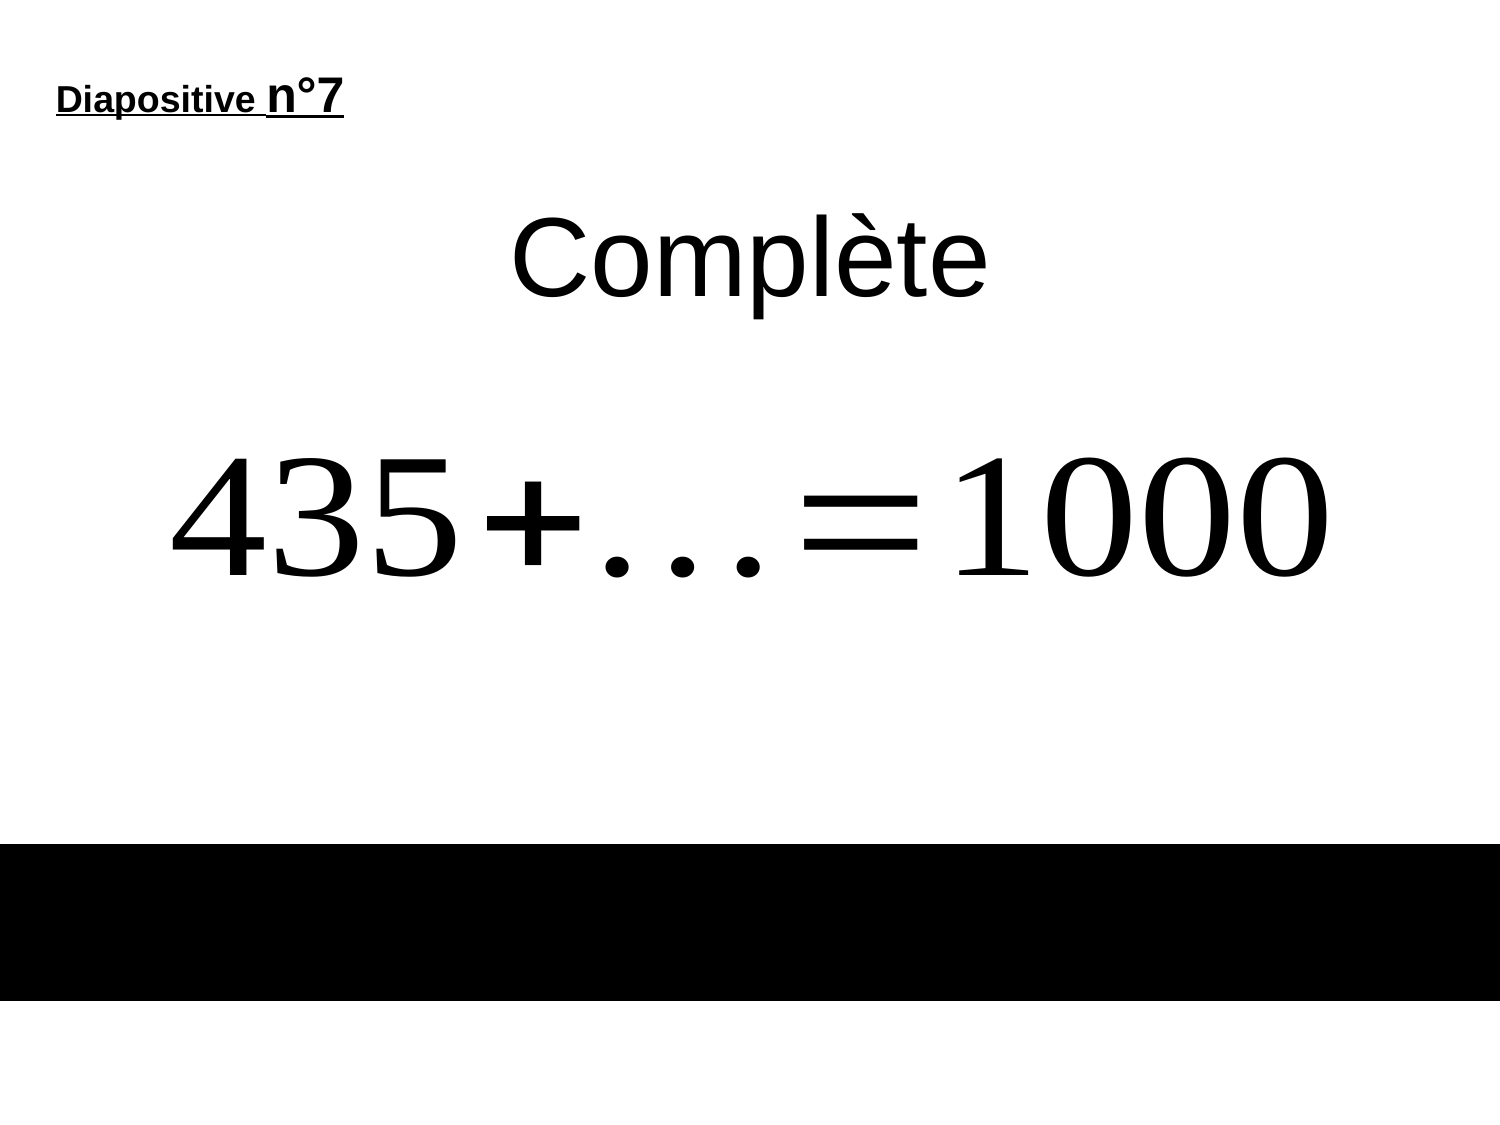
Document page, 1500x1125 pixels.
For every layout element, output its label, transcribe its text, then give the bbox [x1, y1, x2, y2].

text_box Diapositive n°7 [41, 54, 762, 130]
text_box Complète [112, 130, 1388, 372]
text_box [0, 844, 1500, 1001]
